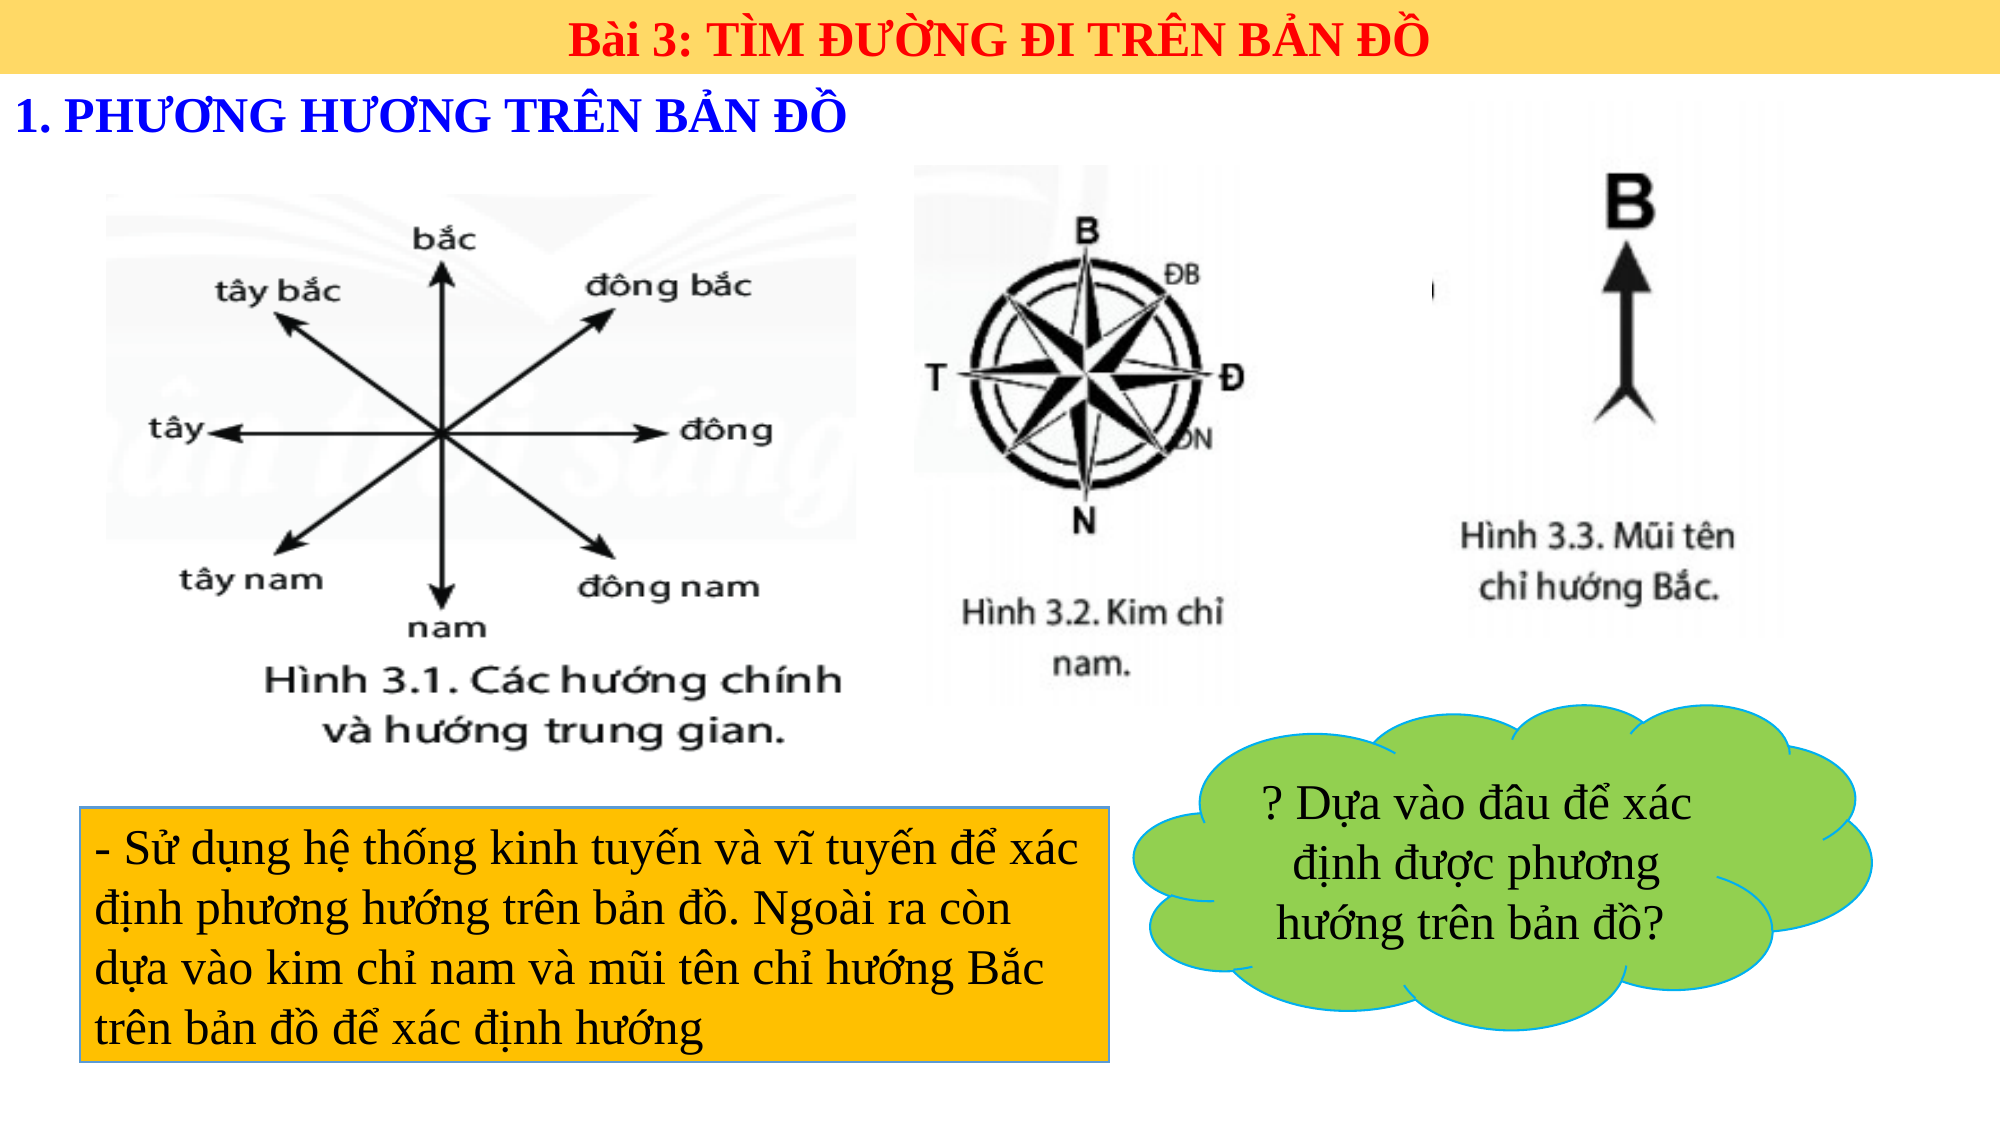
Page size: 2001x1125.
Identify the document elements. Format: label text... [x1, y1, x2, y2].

text_box 1. PHƯƠNG HƯƠNG TRÊN BẢN ĐỒ [0, 75, 1254, 150]
picture [106, 194, 857, 753]
text_box - Sử dụng hệ thống kinh tuyến và vĩ tuyến để xác định phương hướng trên bản đồ. Ngoài ra còn dựa vào kim chỉ nam và mũi tên chỉ hướng Bắc trên bản đồ để xác định hướng [79, 806, 1110, 1063]
text_box ? Dựa vào đâu để xác định được phương hướng trên bản đồ? [1132, 704, 1873, 1032]
picture [1432, 101, 1786, 638]
picture [913, 165, 1267, 706]
text_box Bài 3: TÌM ĐƯỜNG ĐI TRÊN BẢN ĐỒ [0, 0, 2000, 74]
